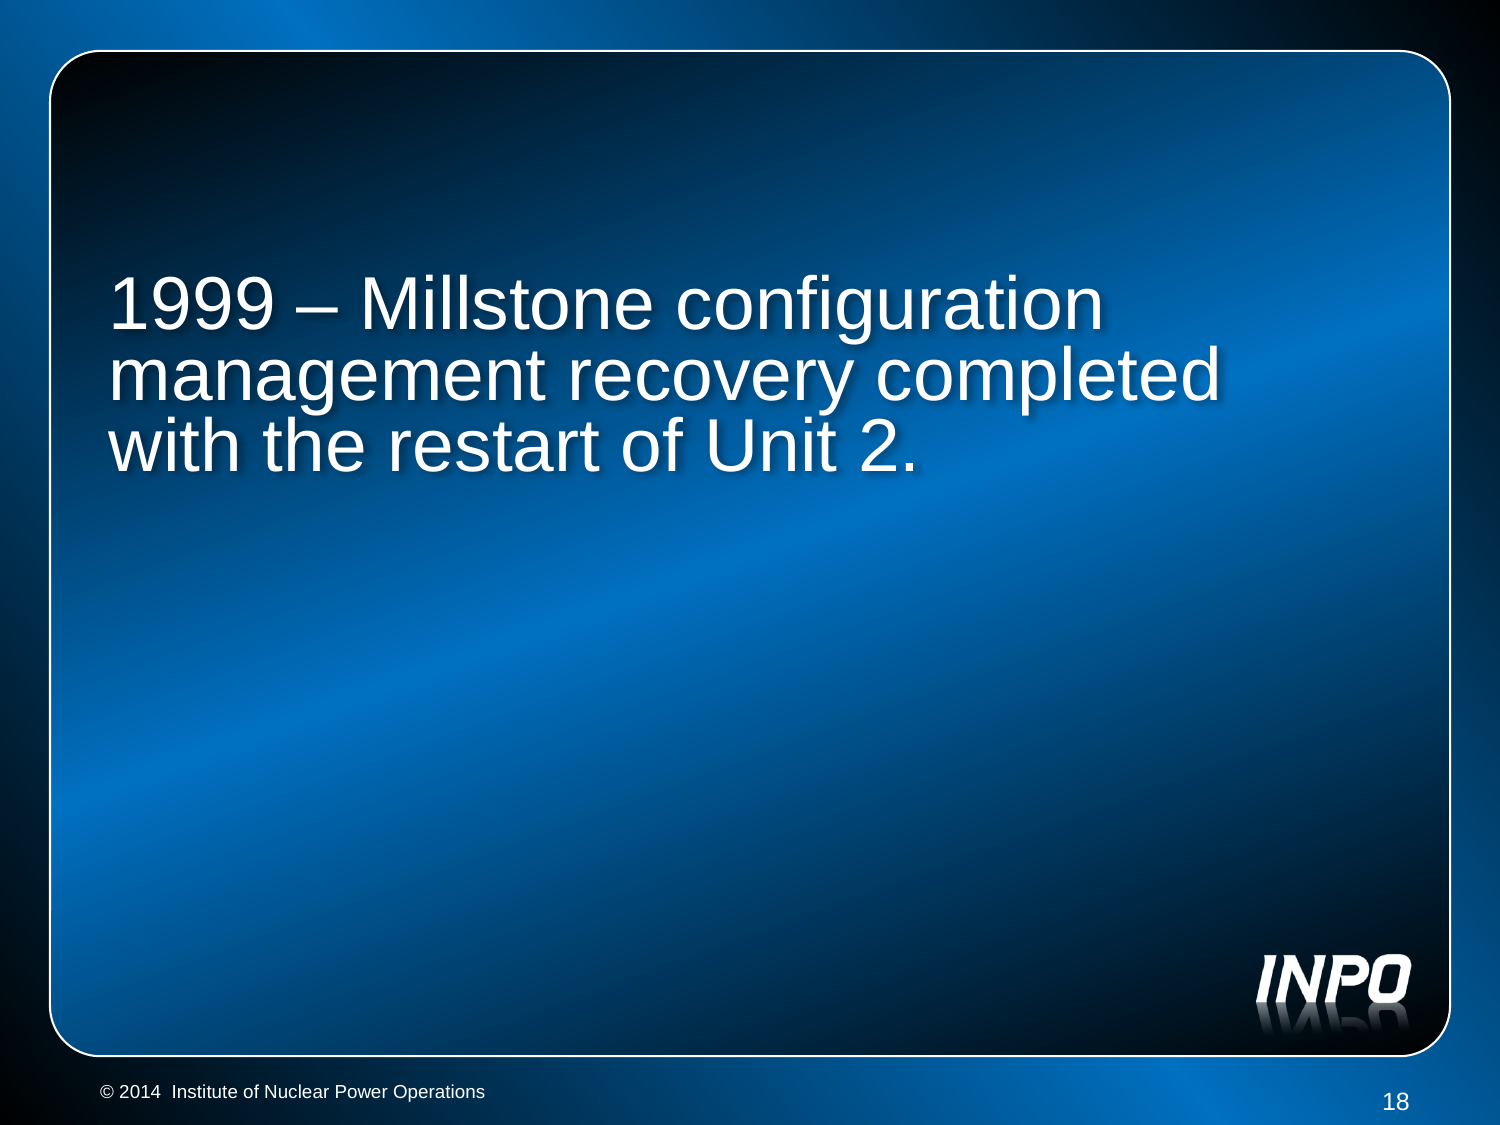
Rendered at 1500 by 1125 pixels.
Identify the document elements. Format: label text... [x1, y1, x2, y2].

picture [1253, 951, 1413, 1039]
slide_number 18 [1287, 1074, 1425, 1125]
list 1999 – Millstone configuration management recovery completed with the restart of Unit 2. [93, 266, 1355, 1025]
